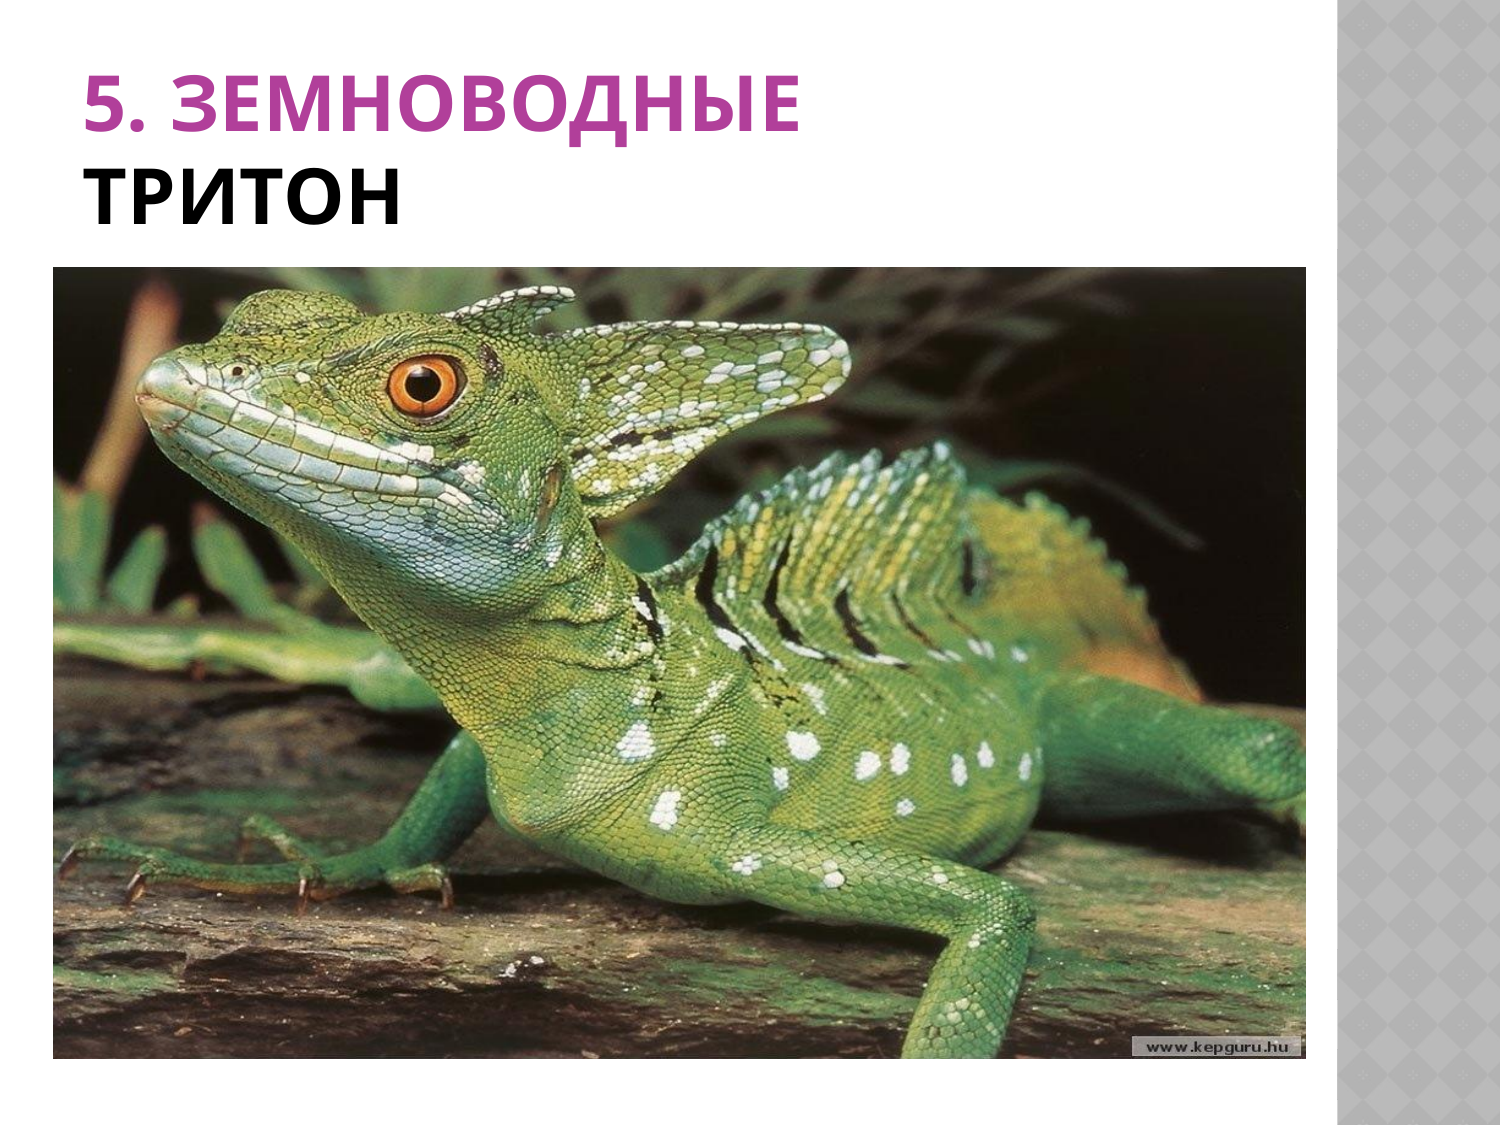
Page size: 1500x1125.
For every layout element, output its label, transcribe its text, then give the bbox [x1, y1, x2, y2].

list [52, 266, 1306, 1059]
title 5. Земноводные тритон [75, 52, 1263, 240]
